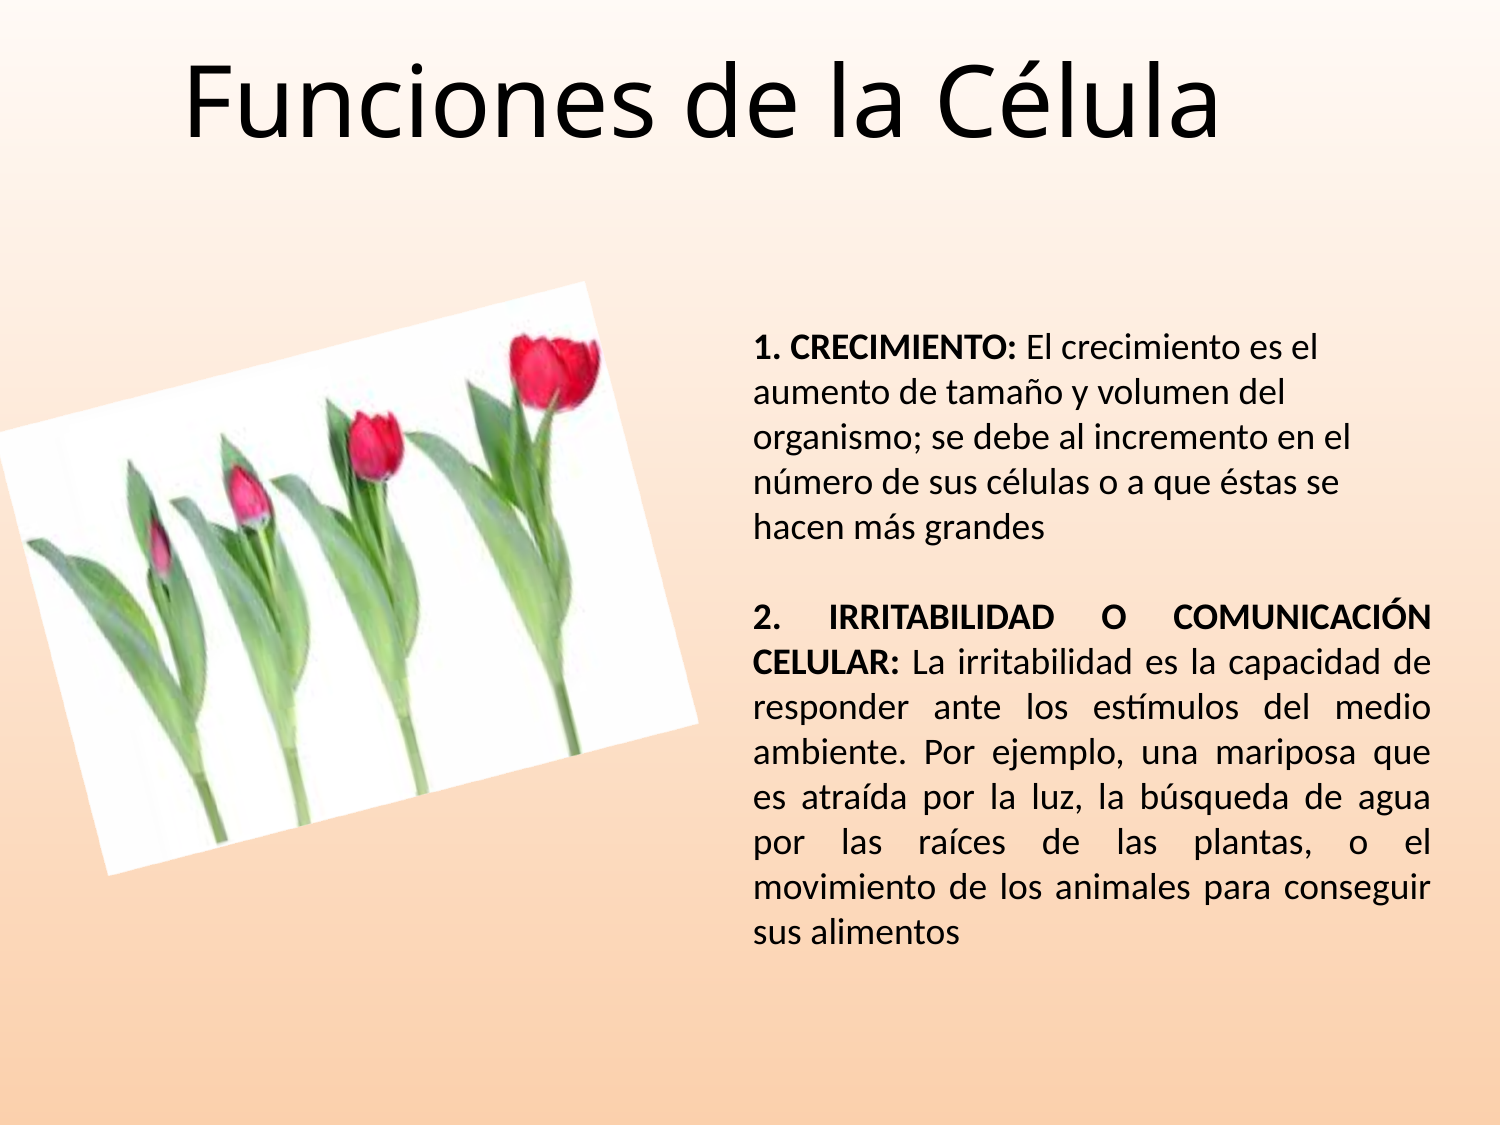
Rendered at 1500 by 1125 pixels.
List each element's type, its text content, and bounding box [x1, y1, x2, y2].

picture [0, 282, 698, 875]
text_box Funciones de la Célula [29, 9, 1377, 187]
text_box 1. CRECIMIENTO: El crecimiento es el aumento de tamaño y volumen del organismo; se debe al incremento en el número de sus células o a que éstas se hacen más grandes 2. IRRITABILIDAD O COMUNICACIÓN CELULAR: La irritabilidad es la capacidad de responder ante los estímulos del medio ambiente. Por ejemplo, una mariposa que es atraída por la luz, la búsqueda de agua por las raíces de las plantas, o el movimiento de los animales para conseguir sus alimentos [738, 314, 1447, 1005]
